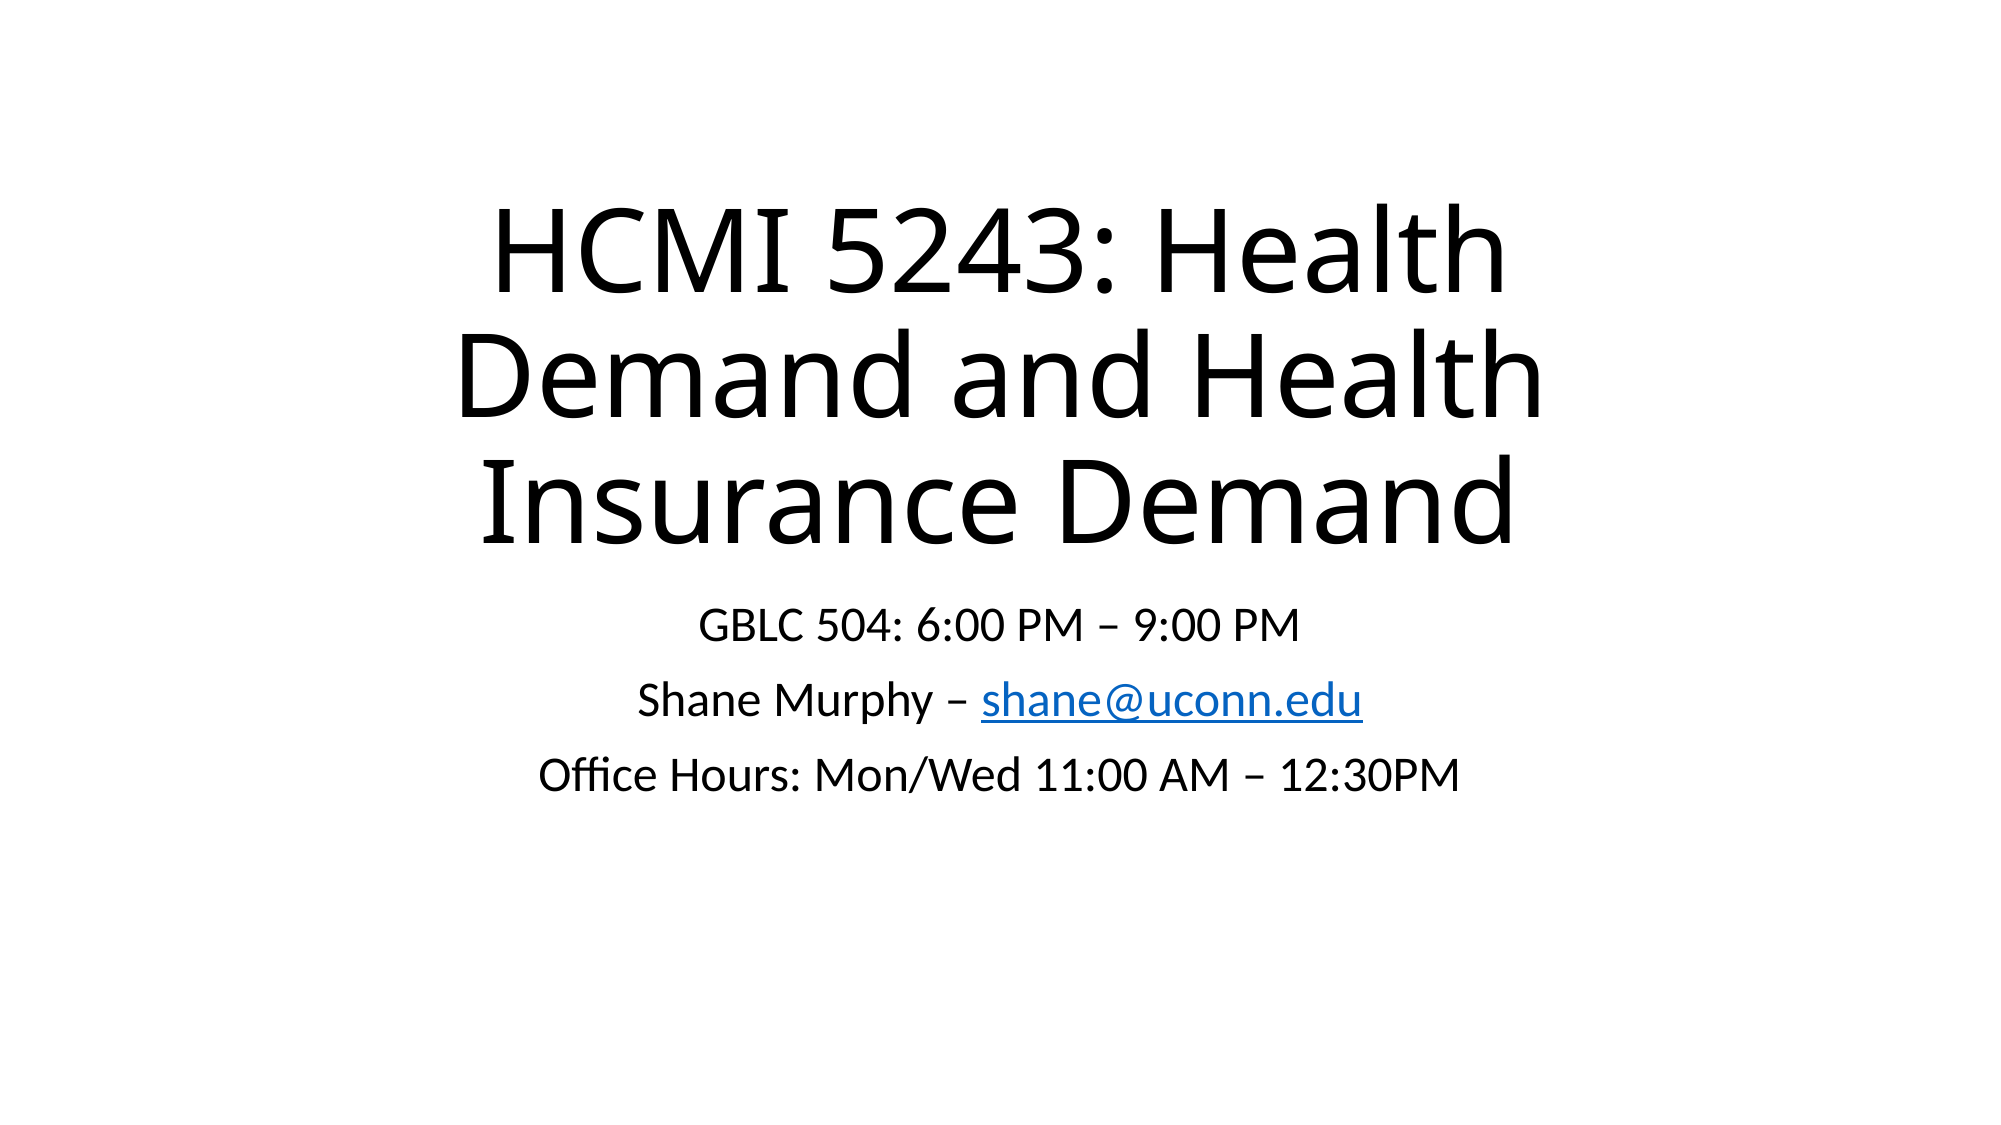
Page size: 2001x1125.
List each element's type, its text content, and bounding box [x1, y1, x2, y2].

subtitle GBLC 504: 6:00 PM – 9:00 PM Shane Murphy – shane@uconn.edu Office Hours: Mon/Wed 11:00 AM – 12:30PM [249, 590, 1750, 863]
title HCMI 5243: Health Demand and Health Insurance Demand [249, 184, 1750, 576]
